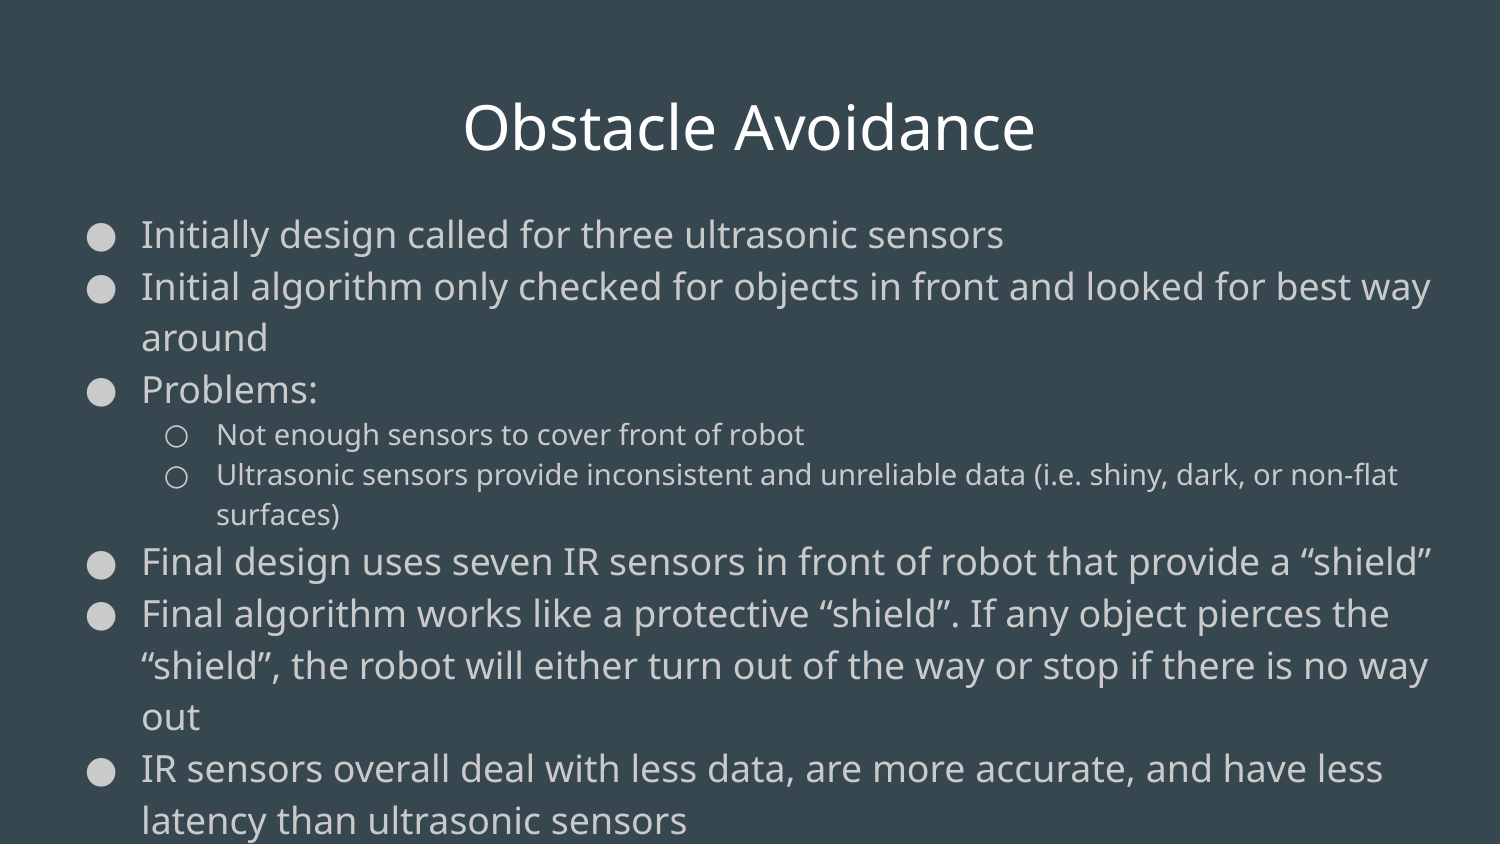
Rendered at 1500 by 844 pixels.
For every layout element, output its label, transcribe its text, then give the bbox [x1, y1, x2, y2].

title Obstacle Avoidance [51, 72, 1449, 167]
list Initially design called for three ultrasonic sensors Initial algorithm only checked for objects in front and looked for best way around Problems: Not enough sensors to cover front of robot Ultrasonic sensors provide inconsistent and unreliable data (i.e. shiny, dark, or non-flat surfaces) Final design uses seven IR sensors in front of robot that provide a “shield” Final algorithm works like a protective “shield”. If any object pierces the “shield”, the robot will either turn out of the way or stop if there is no way out IR sensors overall deal with less data, are more accurate, and have less latency than ultrasonic sensors [51, 189, 1449, 750]
